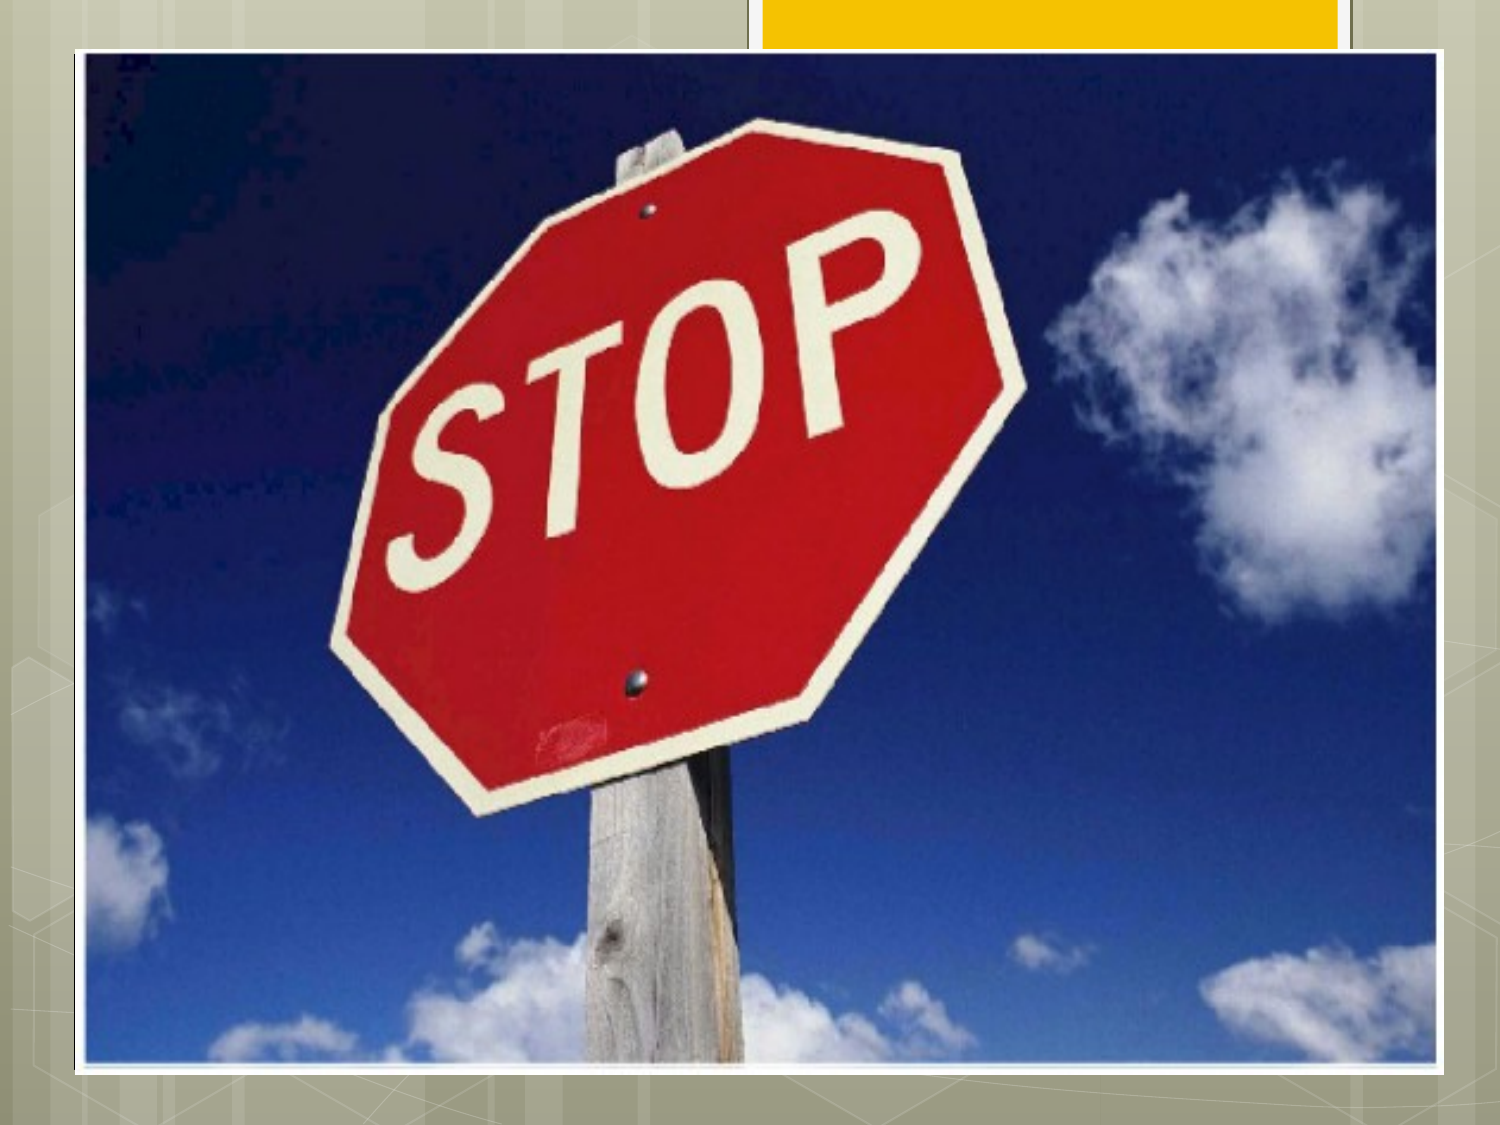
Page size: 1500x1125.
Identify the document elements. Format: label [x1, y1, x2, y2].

list [74, 49, 1444, 1076]
